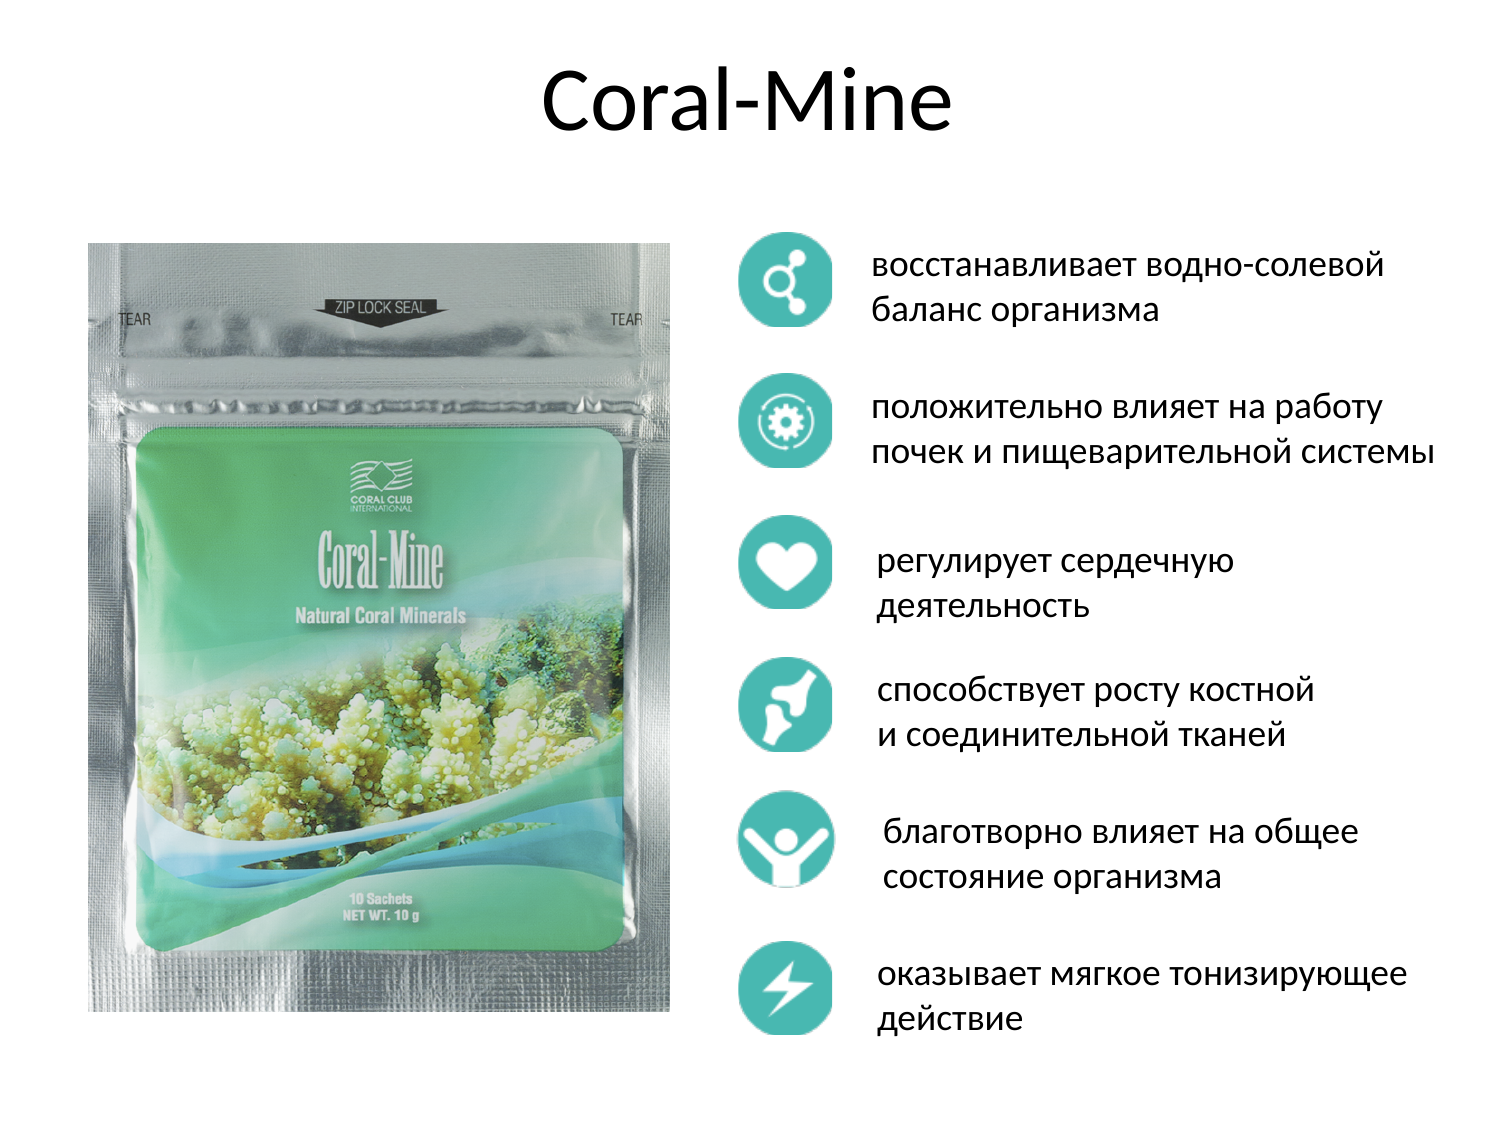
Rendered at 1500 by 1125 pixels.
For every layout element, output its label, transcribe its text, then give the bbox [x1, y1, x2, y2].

picture [738, 514, 833, 610]
text_box регулирует сердечную деятельность [861, 527, 1258, 633]
title Coral-Mine [76, 7, 1427, 195]
text_box оказывает мягкое тонизирующее действие [862, 940, 1432, 1046]
text_box способствует росту костной и соединительной тканей [862, 656, 1495, 762]
text_box восстанавливает водно-солевой баланс организма [856, 231, 1500, 337]
picture [738, 232, 833, 327]
picture [726, 767, 846, 1036]
text_box положительно влияет на работу почек и пищеварительной системы [856, 373, 1495, 479]
picture [738, 373, 833, 468]
picture [88, 243, 670, 1012]
text_box благотворно влияет на общее состояние организма [868, 798, 1500, 904]
text_box Coral-Mine [73, 0, 1424, 188]
picture [738, 657, 833, 752]
